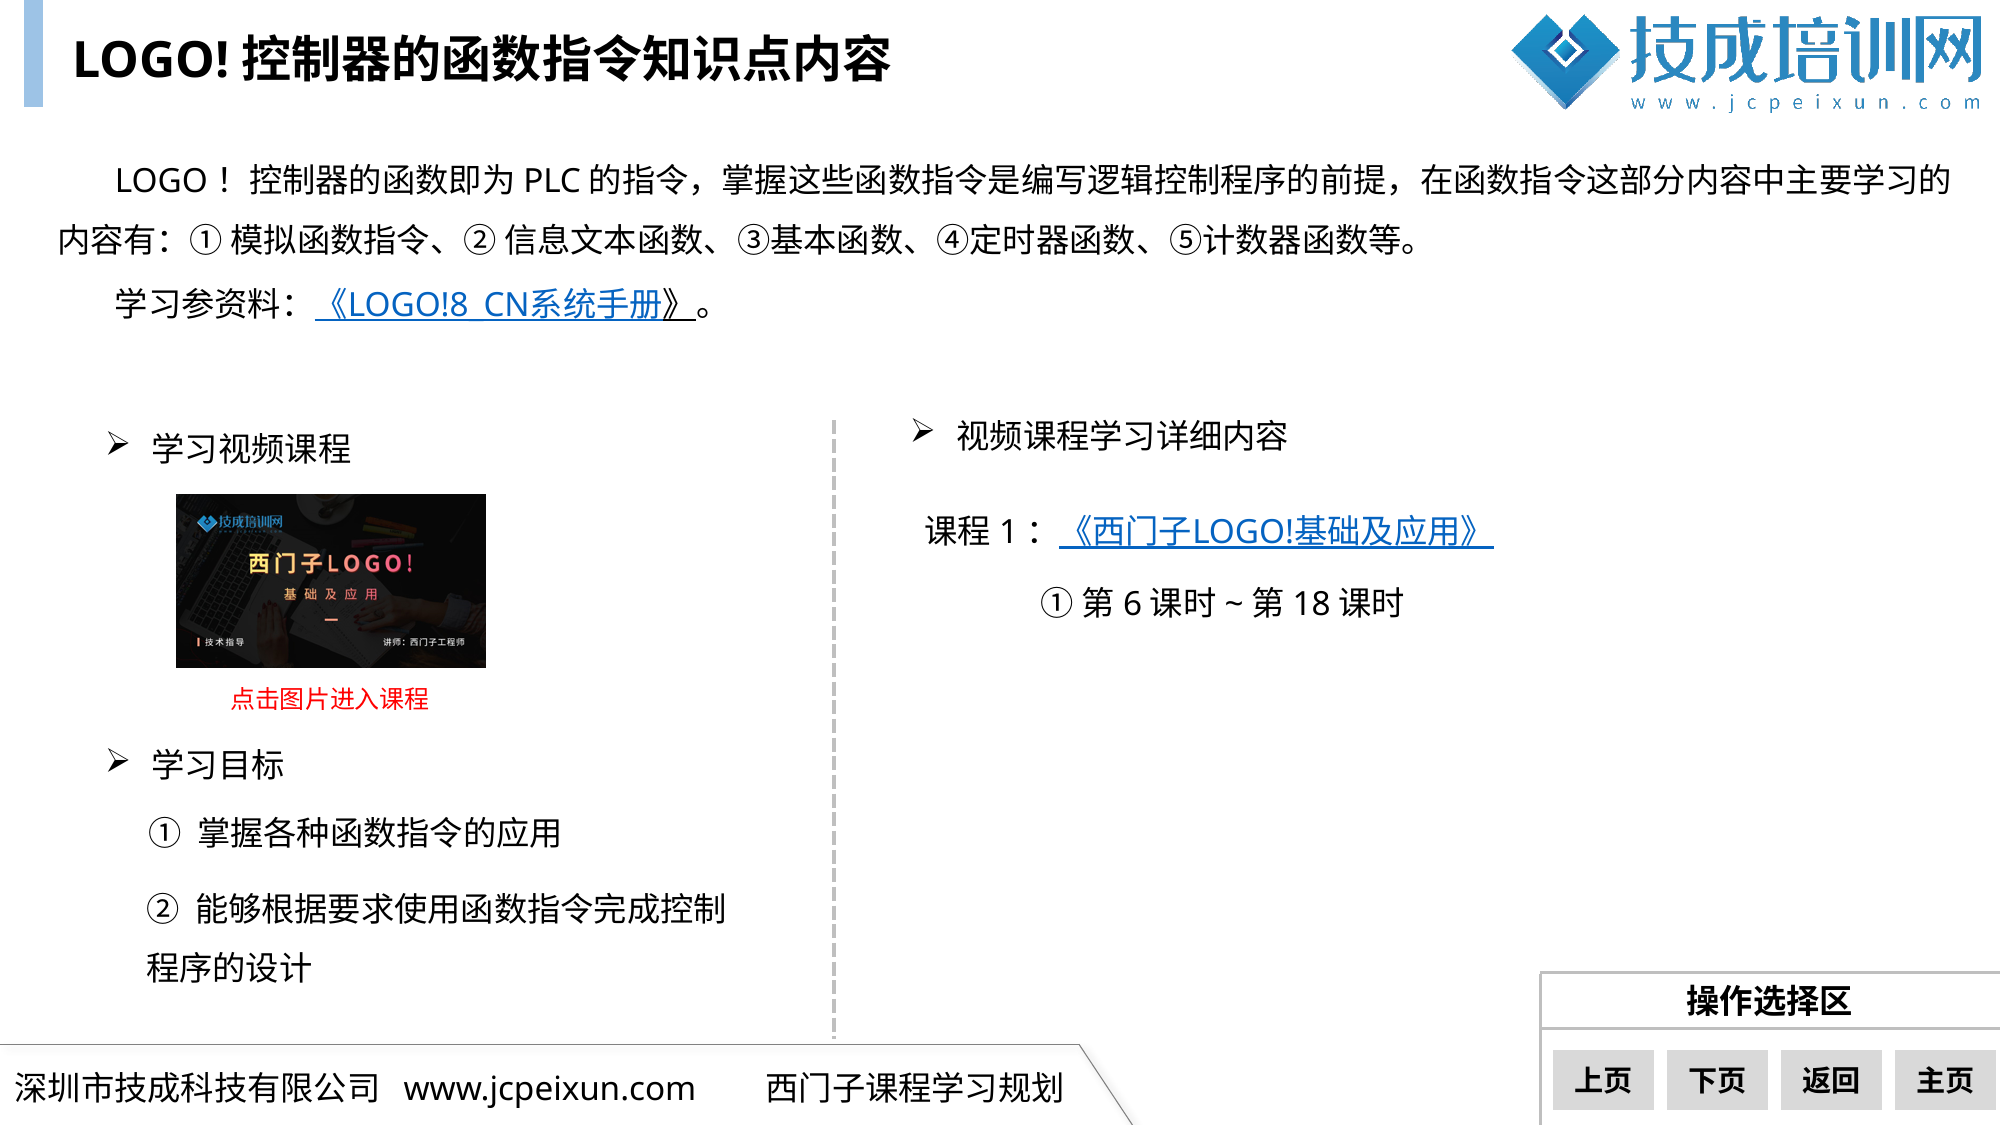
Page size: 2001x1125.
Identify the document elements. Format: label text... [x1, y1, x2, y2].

text_box 下一页 [1598, 1047, 1741, 1108]
text_box ① 掌握各种函数指令的应用 [133, 804, 579, 859]
text_box 返回 [1780, 1049, 1883, 1111]
text_box ①第6课时~第18课时 [1025, 574, 1420, 630]
text_box LOGO！控制器的函数即为PLC的指令，掌握这些函数指令是编写逻辑控制程序的前提，在函数指令这部分内容中主要学习的内容有：① 模拟函数指令、② 信息文本函数、③基本函数、④定时器函数、⑤计数器函数等。 学习参资料：《LOGO!8_CN系统手册》。 [42, 131, 1975, 338]
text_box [171, 491, 489, 722]
text_box 下页 [1666, 1049, 1769, 1111]
text_box ② 能够根据要求使用函数指令完成控制程序的设计 [131, 860, 773, 995]
text_box LOGO!控制器的函数指令知识点内容 [57, 20, 907, 95]
picture [1511, 14, 1981, 113]
text_box 学习目标 [90, 736, 435, 792]
text_box 视频课程学习详细内容 [895, 407, 1329, 463]
text_box 课程1：《西门子LOGO!基础及应用》 [909, 503, 1509, 567]
text_box 上页 [1552, 1049, 1656, 1111]
text_box 学习视频课程 [90, 420, 435, 476]
text_box [24, 0, 43, 107]
text_box 主页 [1894, 1049, 1997, 1111]
